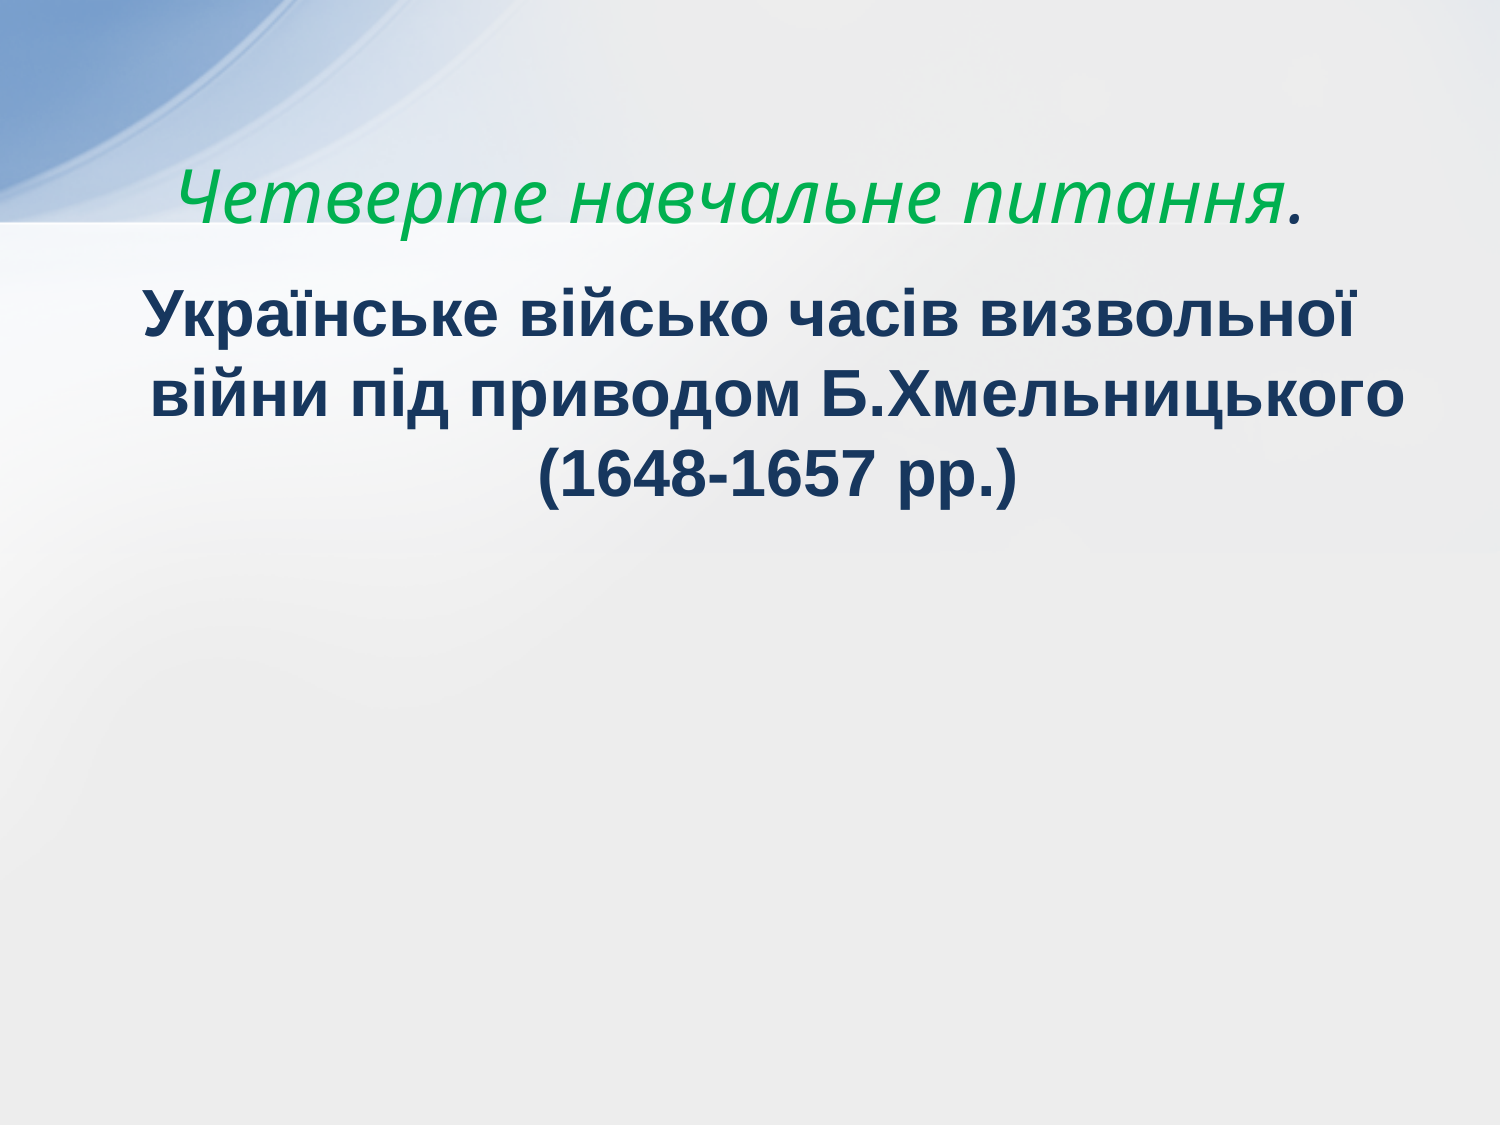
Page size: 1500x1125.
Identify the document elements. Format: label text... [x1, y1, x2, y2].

title Четверте навчальне питання. [75, 58, 1425, 247]
picture [0, 0, 1500, 1125]
list Українське військо часів визвольної війни під приводом Б.Хмельницького (1648-1657 рр.) [75, 262, 1425, 1005]
